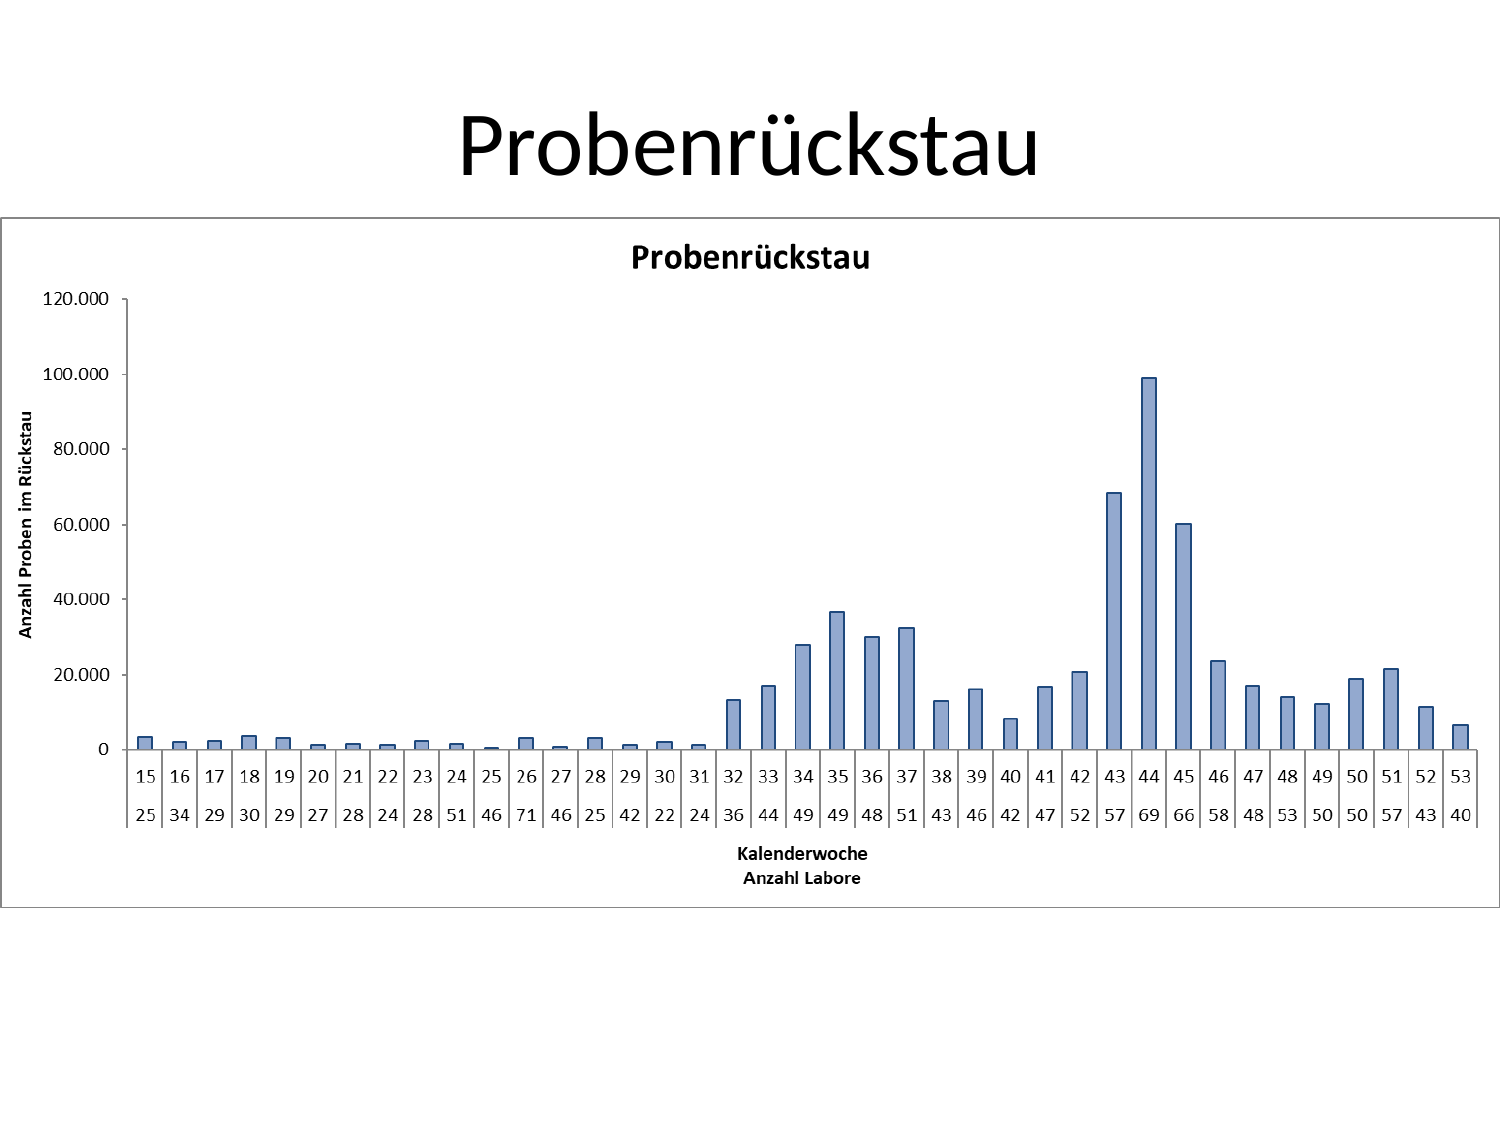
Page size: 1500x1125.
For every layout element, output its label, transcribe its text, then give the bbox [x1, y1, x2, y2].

picture [0, 216, 1500, 908]
title Probenrückstau [75, 45, 1425, 215]
